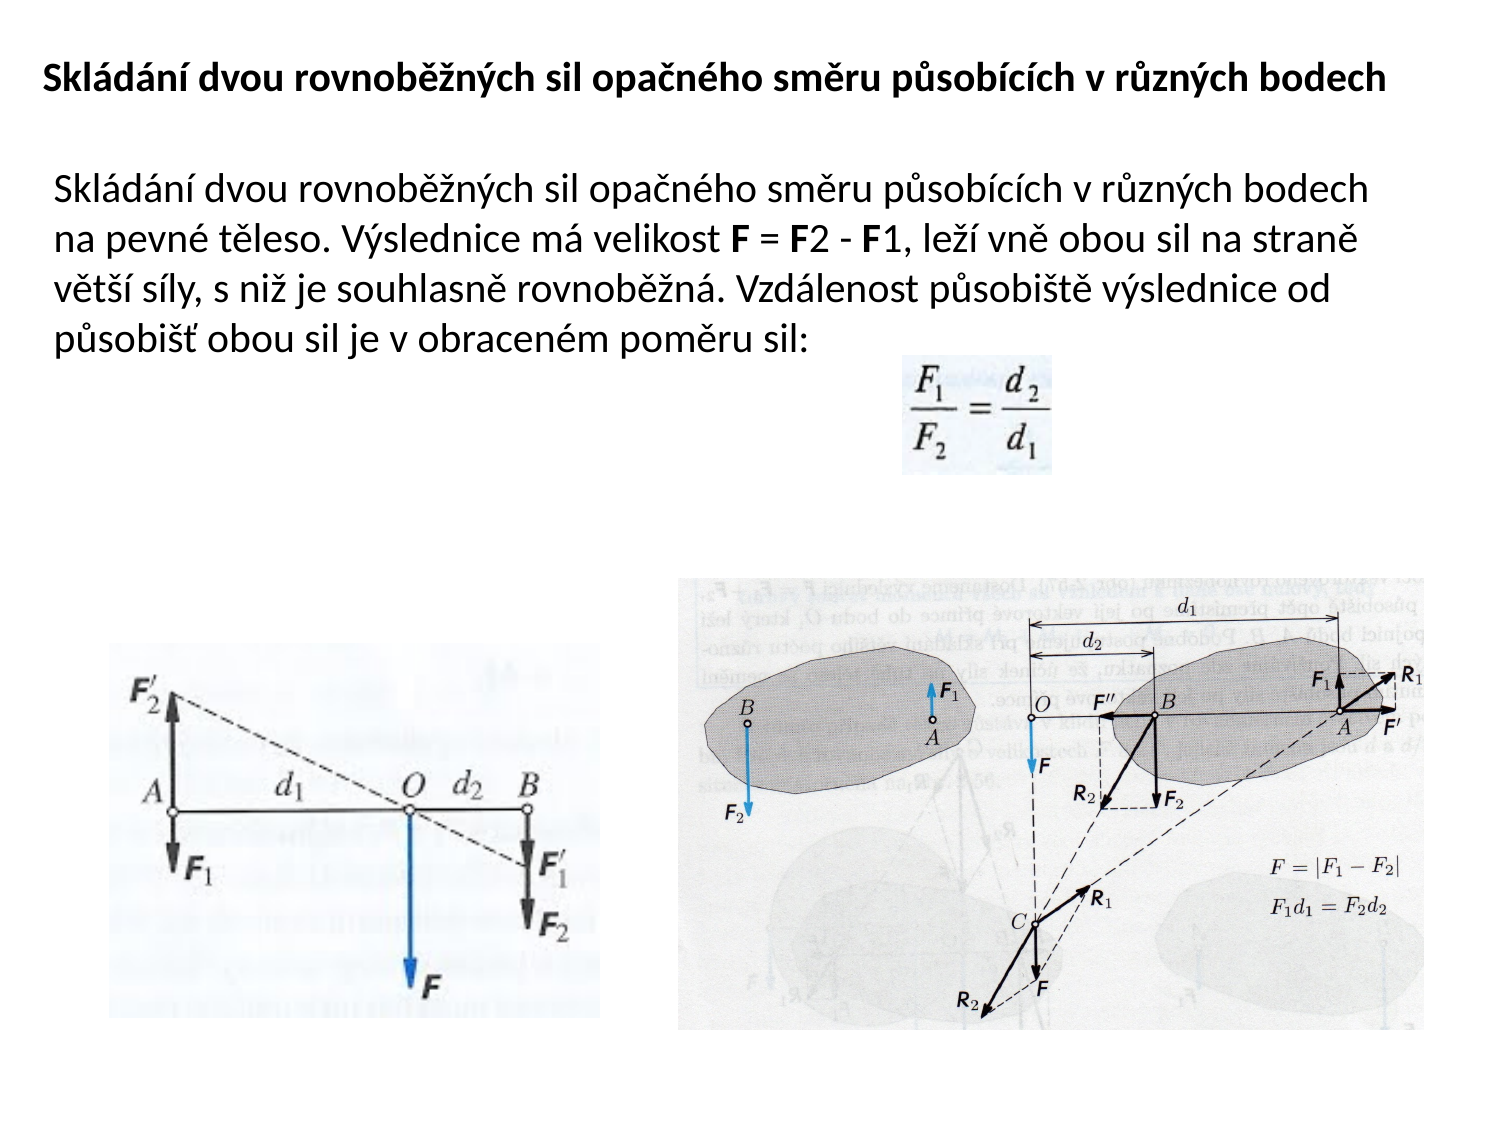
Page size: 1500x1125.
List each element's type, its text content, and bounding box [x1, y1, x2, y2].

picture [902, 355, 1052, 475]
picture [678, 578, 1424, 1030]
picture [109, 643, 600, 1018]
text_box Skládání dvou rovnoběžných sil opačného směru působících v různých bodech [27, 42, 1424, 107]
text_box Skládání dvou rovnoběžných sil opačného směru působících v různých bodech na pevné těleso. Výslednice má velikost F = F2 - F1, leží vně obou sil na straně větší síly, s niž je souhlasně rovnoběžná. Vzdálenost působiště výslednice od působišť obou sil je v obraceném poměru sil: [38, 153, 1435, 369]
